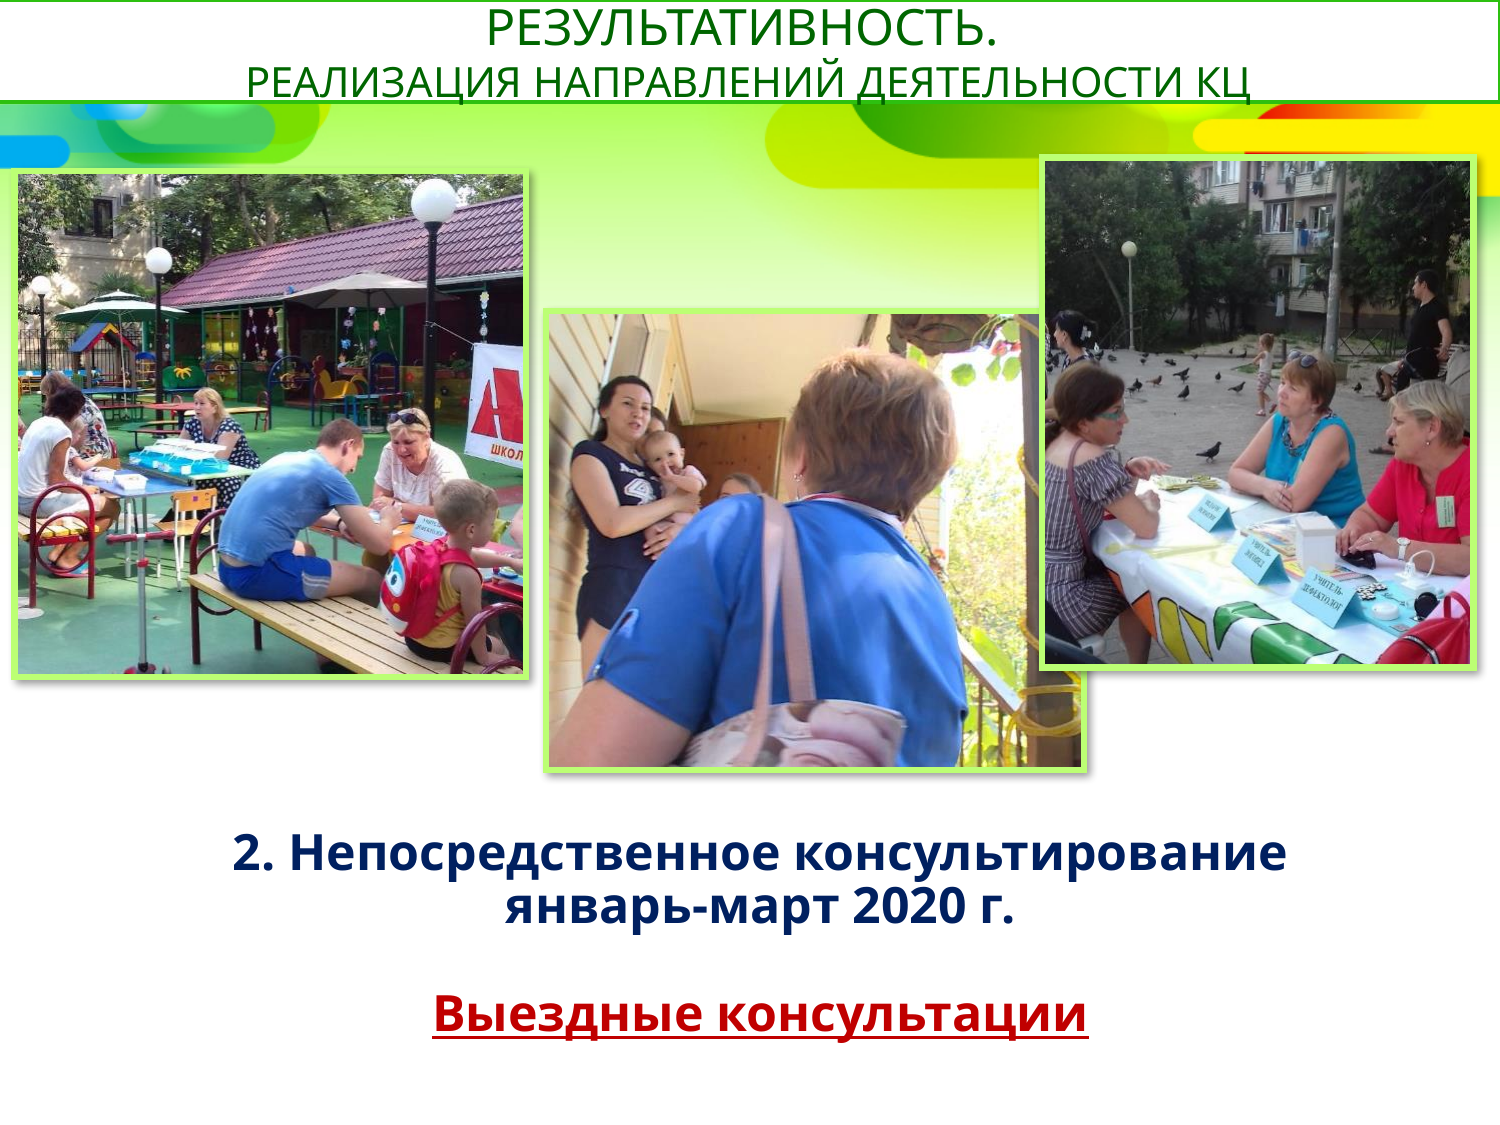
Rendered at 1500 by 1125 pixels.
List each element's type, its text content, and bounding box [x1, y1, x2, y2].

list 2. Непосредственное консультирование январь-март 2020 г. Выездные консультации [218, 727, 1303, 934]
picture [17, 174, 523, 675]
text_box РЕЗУЛЬТАТИВНОСТЬ. РЕАЛИЗАЦИЯ НАПРАВЛЕНИЙ ДЕЯТЕЛЬНОСТИ КЦ [0, 0, 1500, 104]
picture [0, 104, 1500, 1125]
